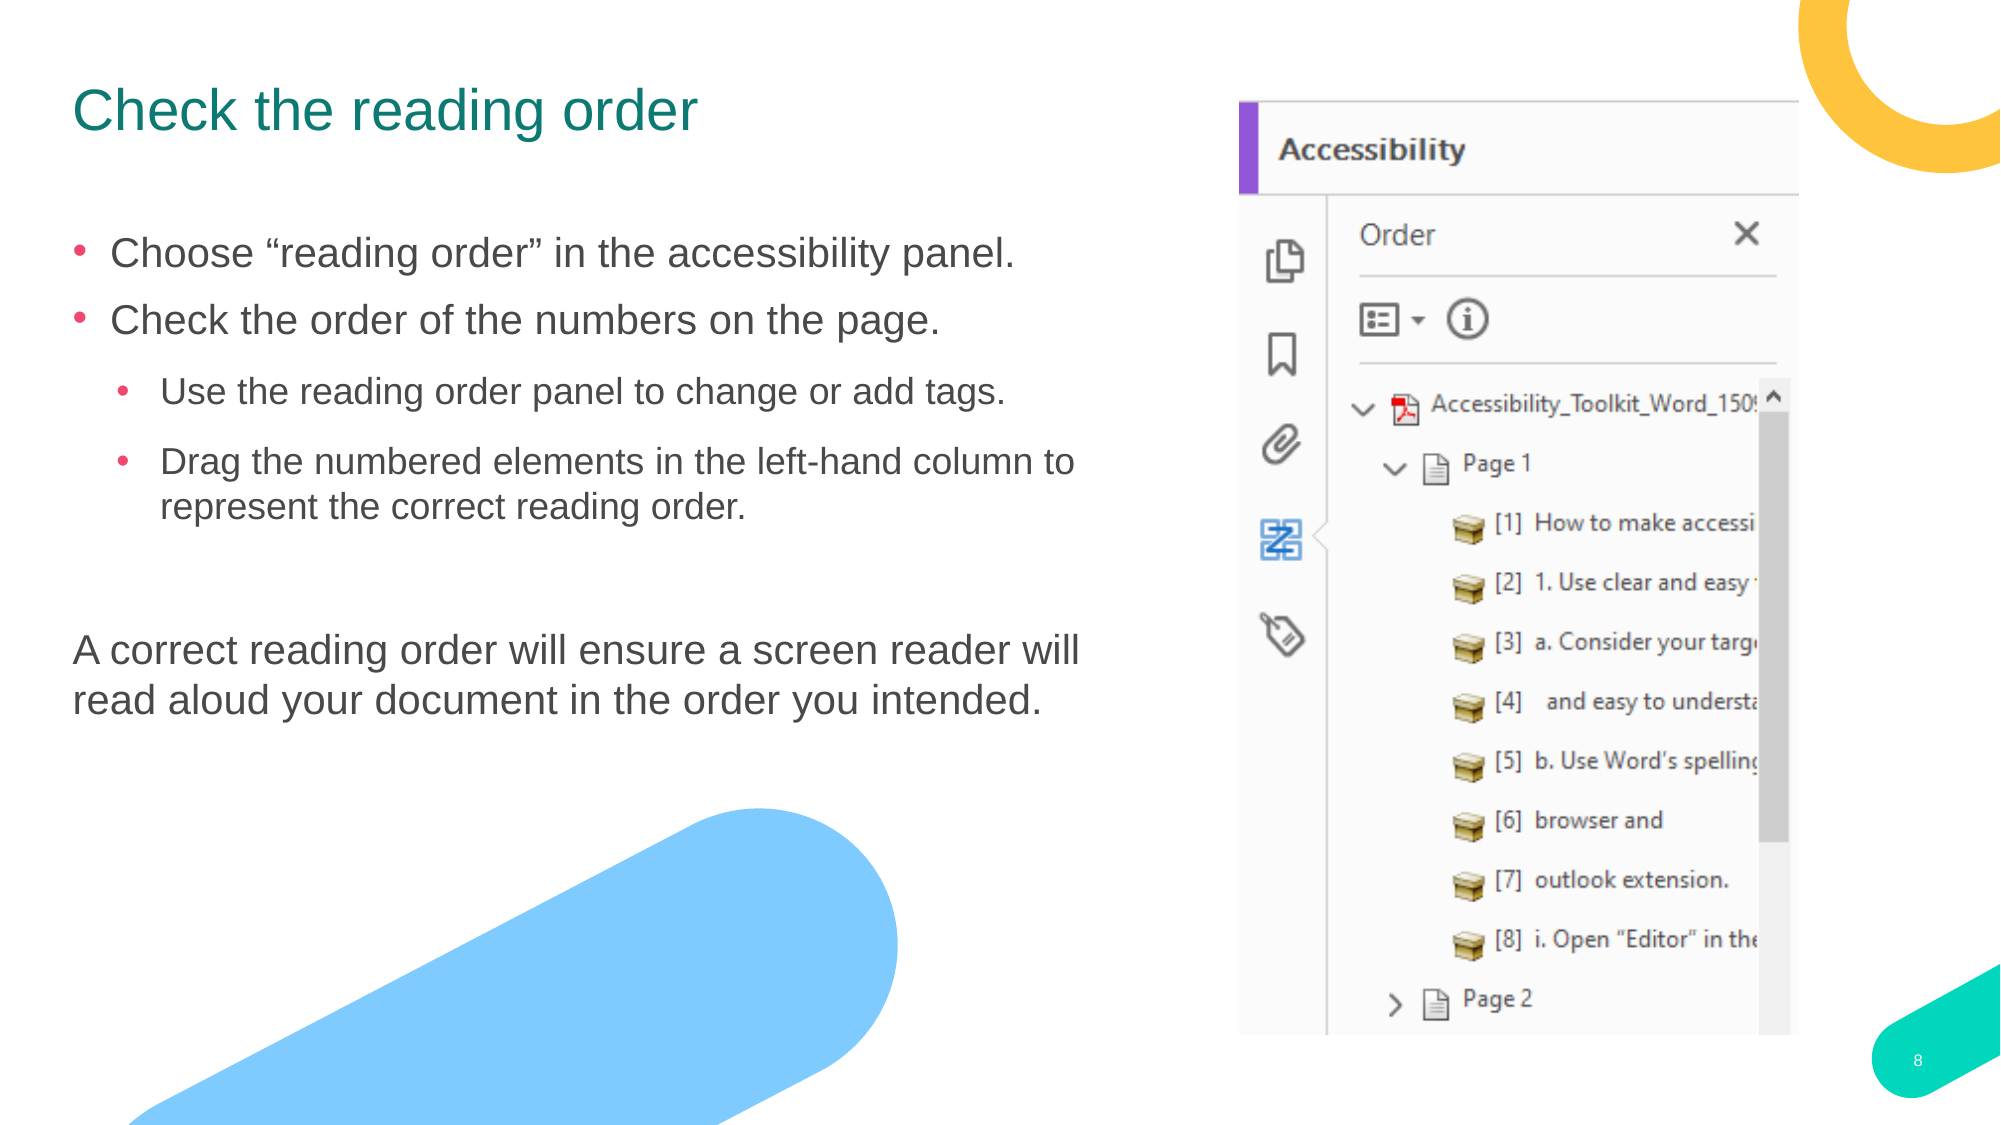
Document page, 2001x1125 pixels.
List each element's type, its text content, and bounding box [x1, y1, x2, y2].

text_box [1797, 0, 2000, 175]
text_box [126, 1012, 882, 1125]
slide_number 8 [1850, 1050, 1923, 1088]
title Check the reading order [72, 72, 1928, 226]
picture [1239, 97, 1799, 1035]
list Choose “reading order” in the accessibility panel. Check the order of the numbers on the page. Use the reading order panel to change or add tags. Drag the numbered elements in the left-hand column to represent the correct reading order. A correct reading order will ensure a screen reader will read aloud your document in the order you intended. [72, 225, 1122, 1012]
